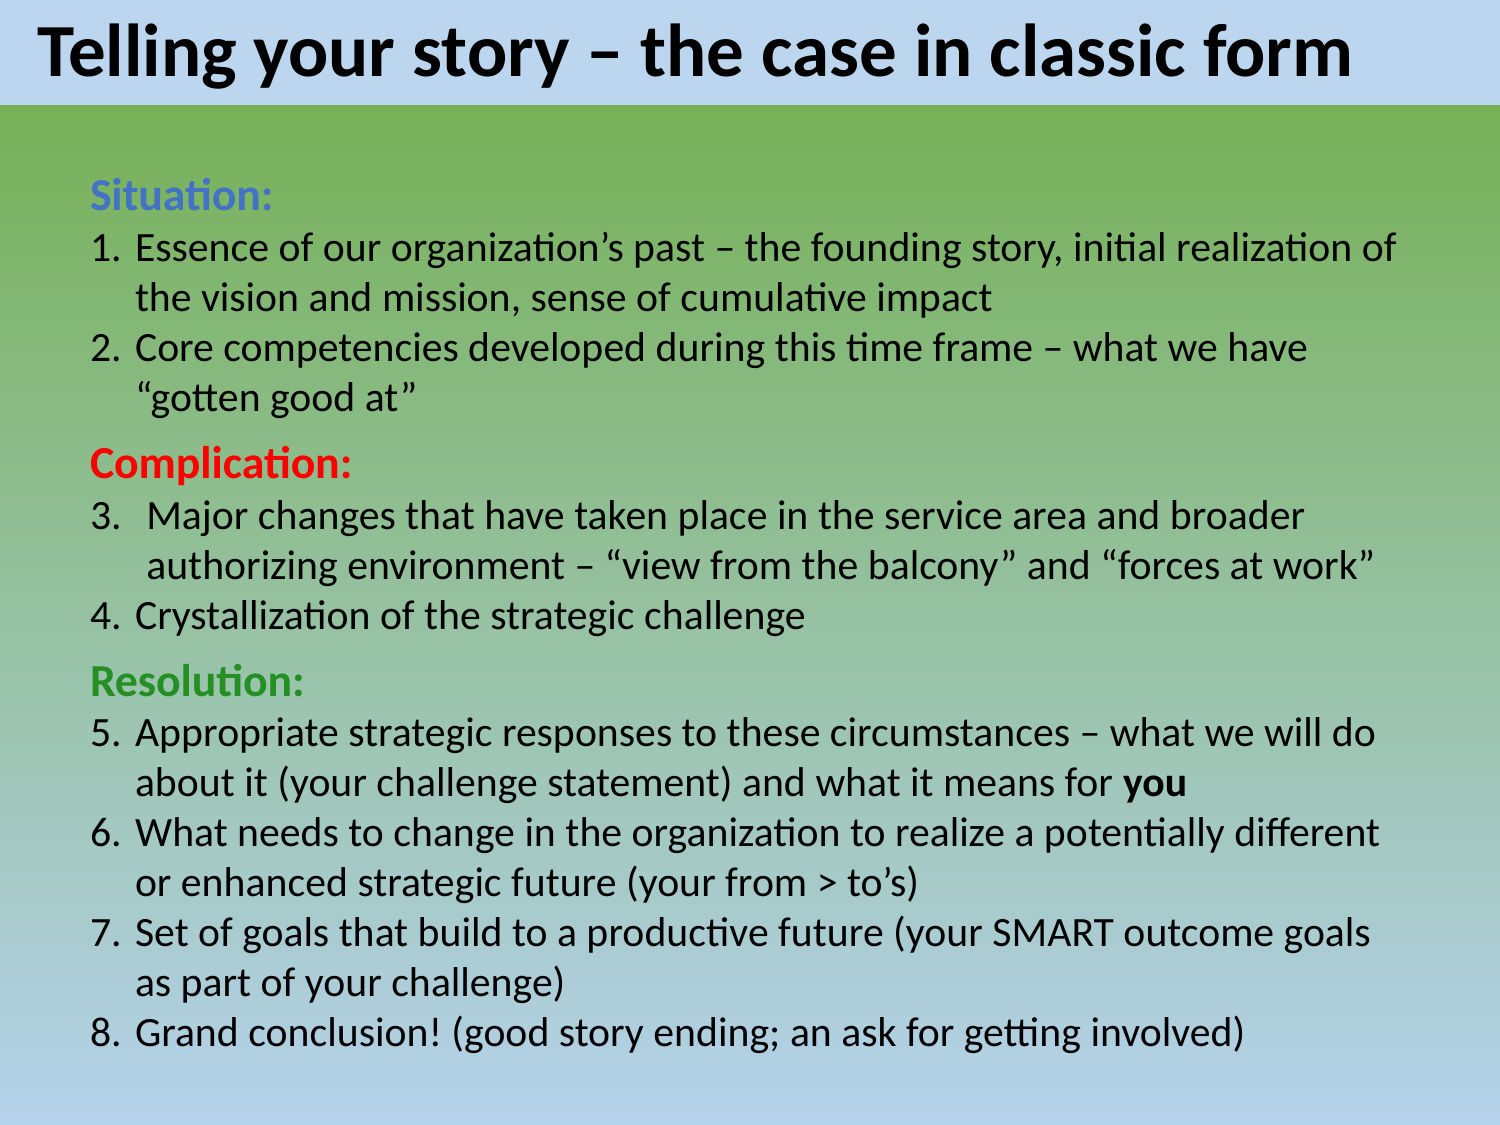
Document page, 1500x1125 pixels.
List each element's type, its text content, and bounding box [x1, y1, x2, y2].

title Telling your story – the case in classic form [0, 0, 1500, 105]
list Situation: Essence of our organization’s past – the founding story, initial realization of the vision and mission, sense of cumulative impact Core competencies developed during this time frame – what we have “gotten good at” Complication: Major changes that have taken place in the service area and broader authorizing environment – “view from the balcony” and “forces at work” Crystallization of the strategic challenge Resolution: Appropriate strategic responses to these circumstances – what we will do about it (your challenge statement) and what it means for you What needs to change in the organization to realize a potentially different or enhanced strategic future (your from > to’s) Set of goals that build to a productive future (your SMART outcome goals as part of your challenge) Grand conclusion! (good story ending; an ask for getting involved) [75, 157, 1425, 1073]
